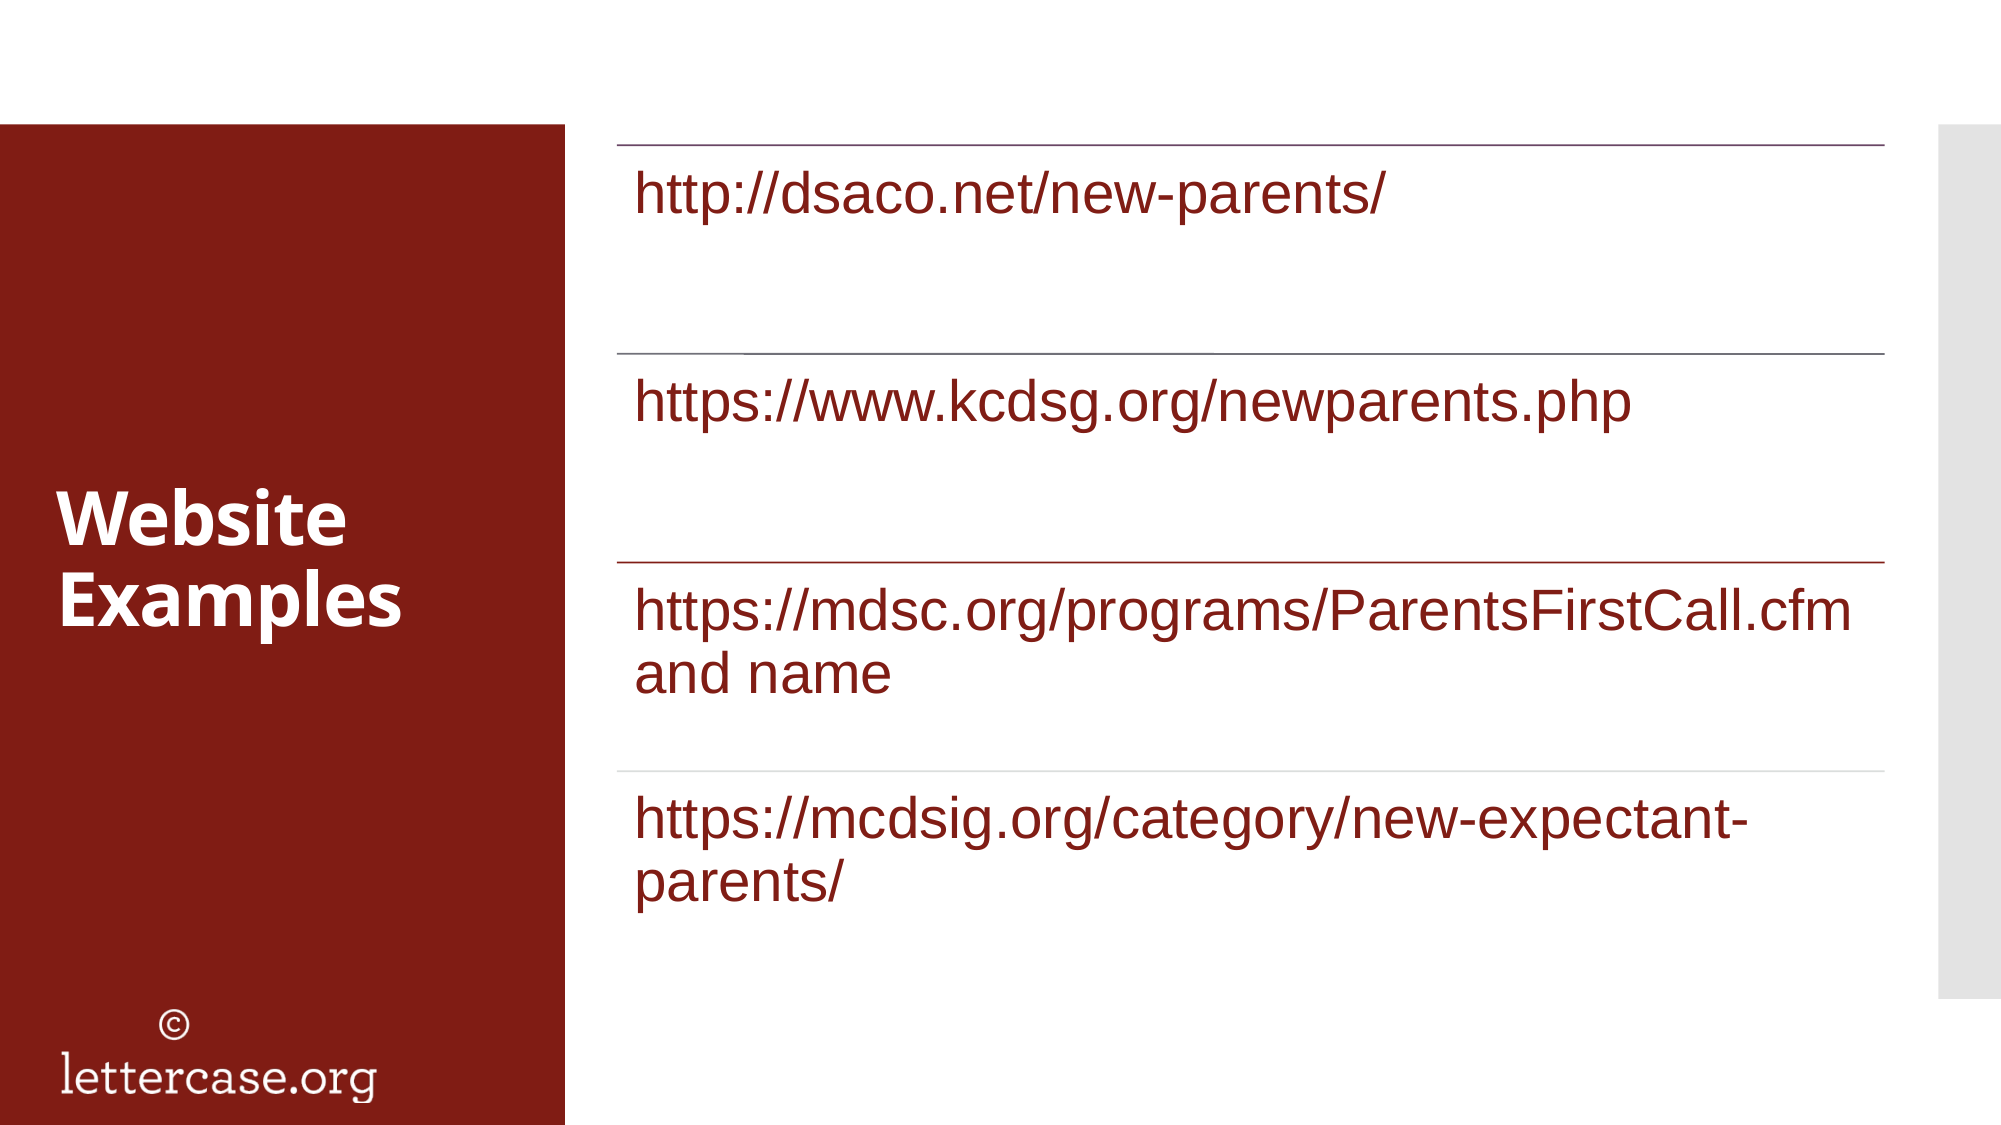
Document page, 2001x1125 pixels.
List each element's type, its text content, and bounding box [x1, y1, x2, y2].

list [616, 145, 1885, 980]
title Website Examples [41, 184, 525, 940]
